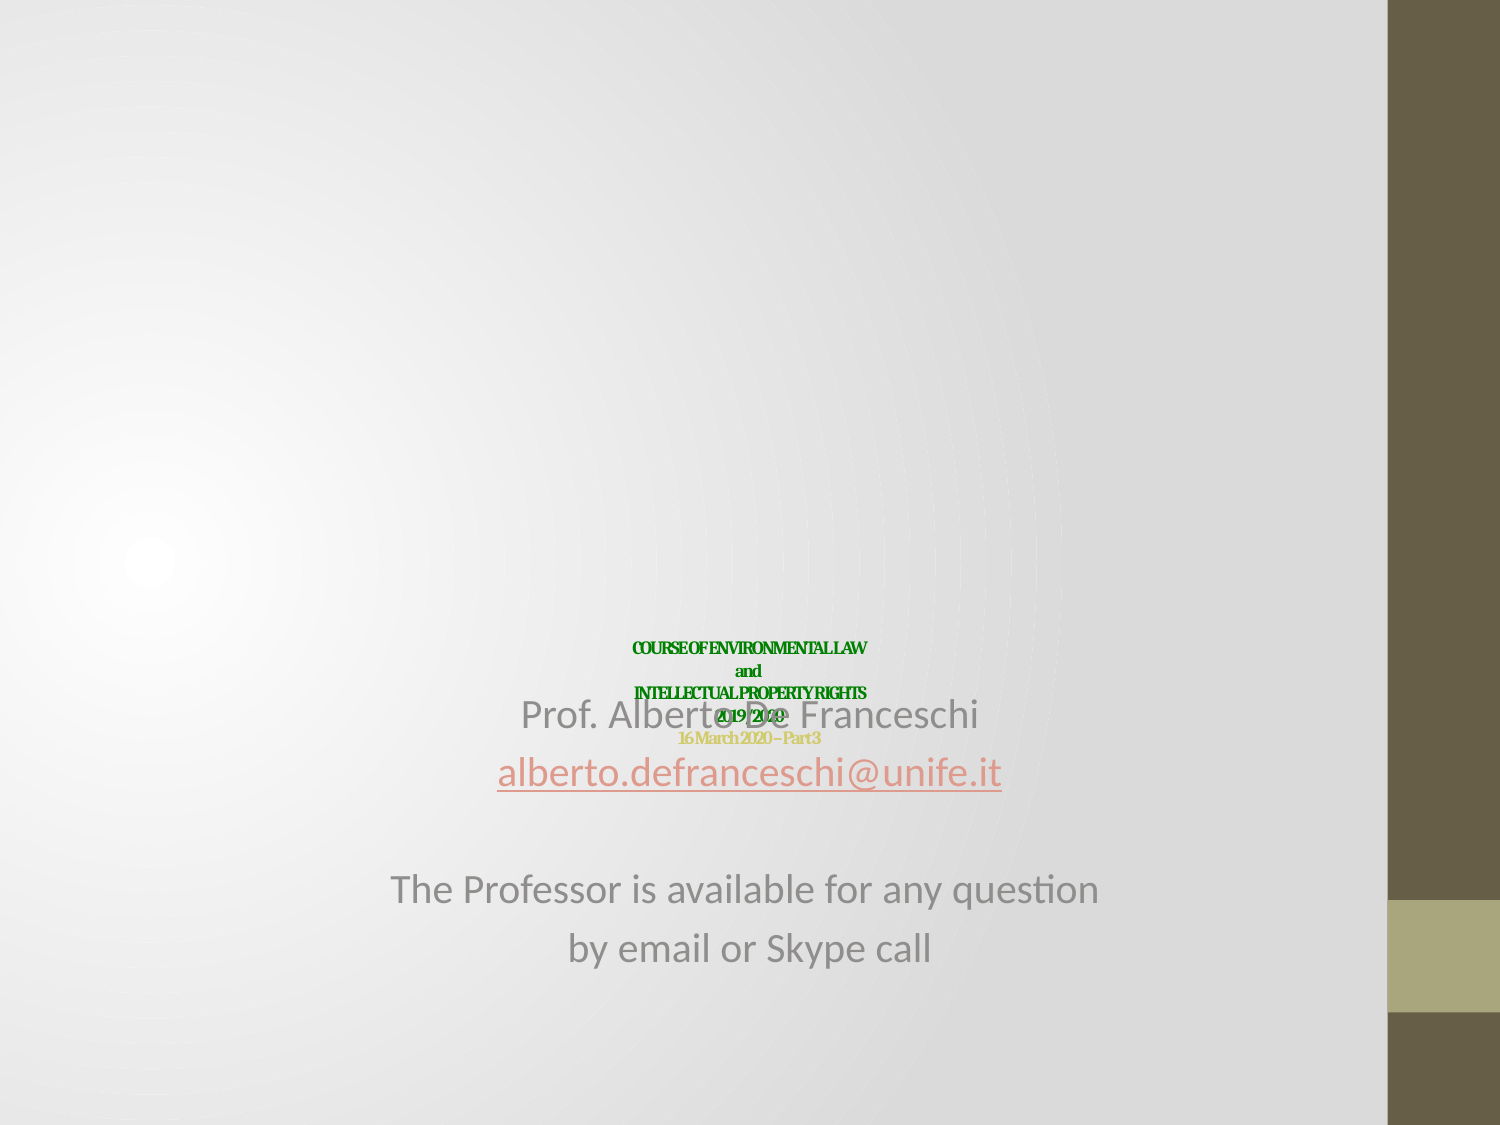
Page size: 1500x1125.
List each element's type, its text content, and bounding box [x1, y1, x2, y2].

title COURSE OF ENVIRONMENTAL LAW and INTELLECTUAL PROPERTY RIGHTS 2019/2020 16 March 2020 – Part 3 [112, 497, 1388, 801]
subtitle Prof. Alberto De Franceschi alberto.defranceschi@unife.it The Professor is available for any question by email or Skype call [225, 679, 1275, 1068]
